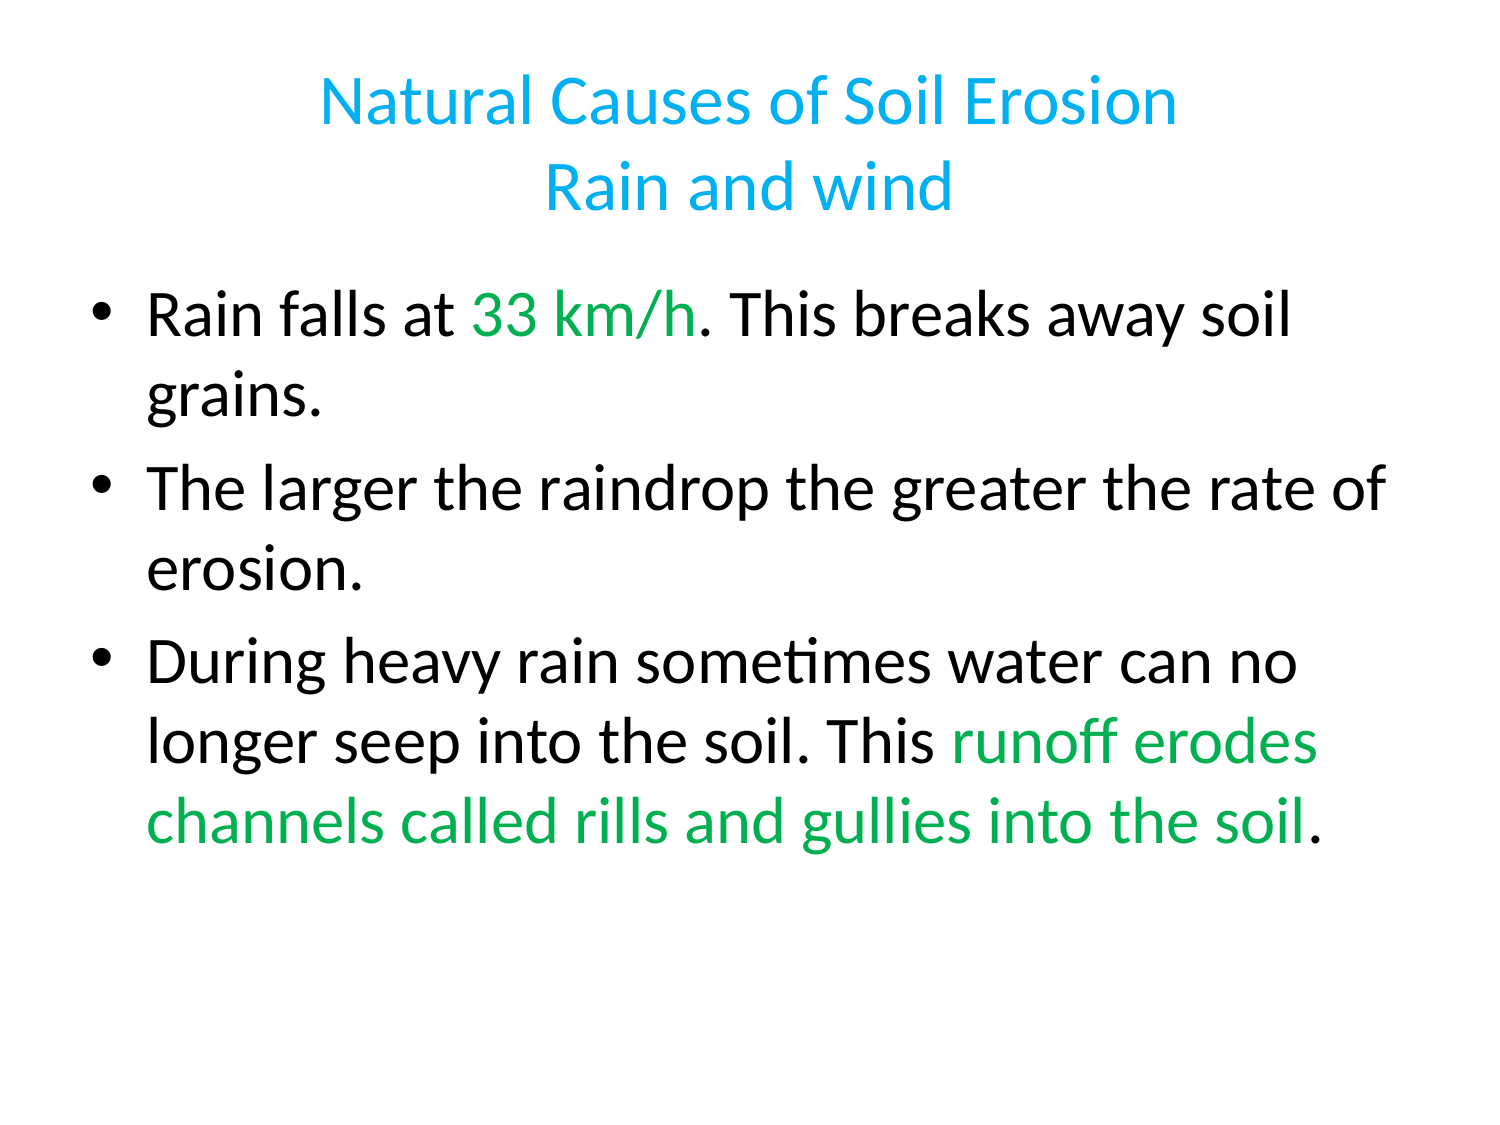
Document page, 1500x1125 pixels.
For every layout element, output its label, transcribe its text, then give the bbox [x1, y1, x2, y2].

title Natural Causes of Soil Erosion Rain and wind [75, 45, 1425, 233]
list Rain falls at 33 km/h. This breaks away soil grains. The larger the raindrop the greater the rate of erosion. During heavy rain sometimes water can no longer seep into the soil. This runoff erodes channels called rills and gullies into the soil. [75, 262, 1425, 1005]
